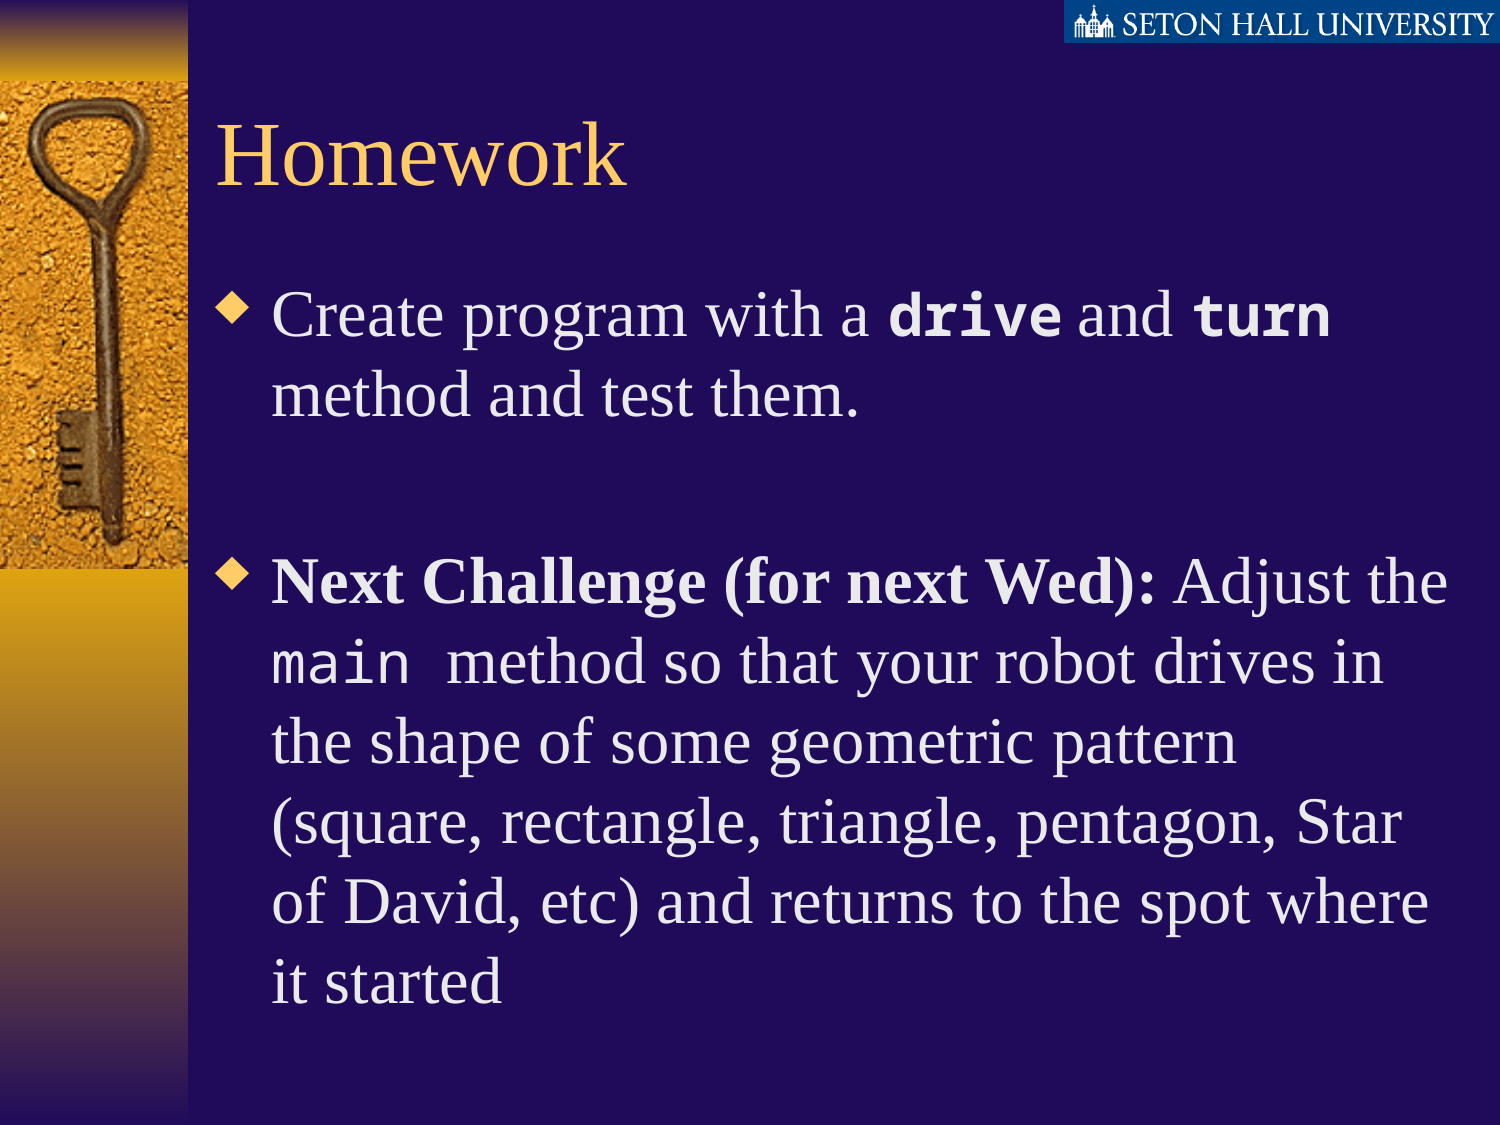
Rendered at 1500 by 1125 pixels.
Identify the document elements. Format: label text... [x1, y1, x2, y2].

picture [0, 81, 188, 569]
picture [1064, 0, 1500, 43]
list Create program with a drive and turn method and test them. Next Challenge (for next Wed): Adjust the main method so that your robot drives in the shape of some geometric pattern (square, rectangle, triangle, pentagon, Star of David, etc) and returns to the spot where it started [199, 261, 1476, 1076]
title Homework [199, 49, 1476, 249]
